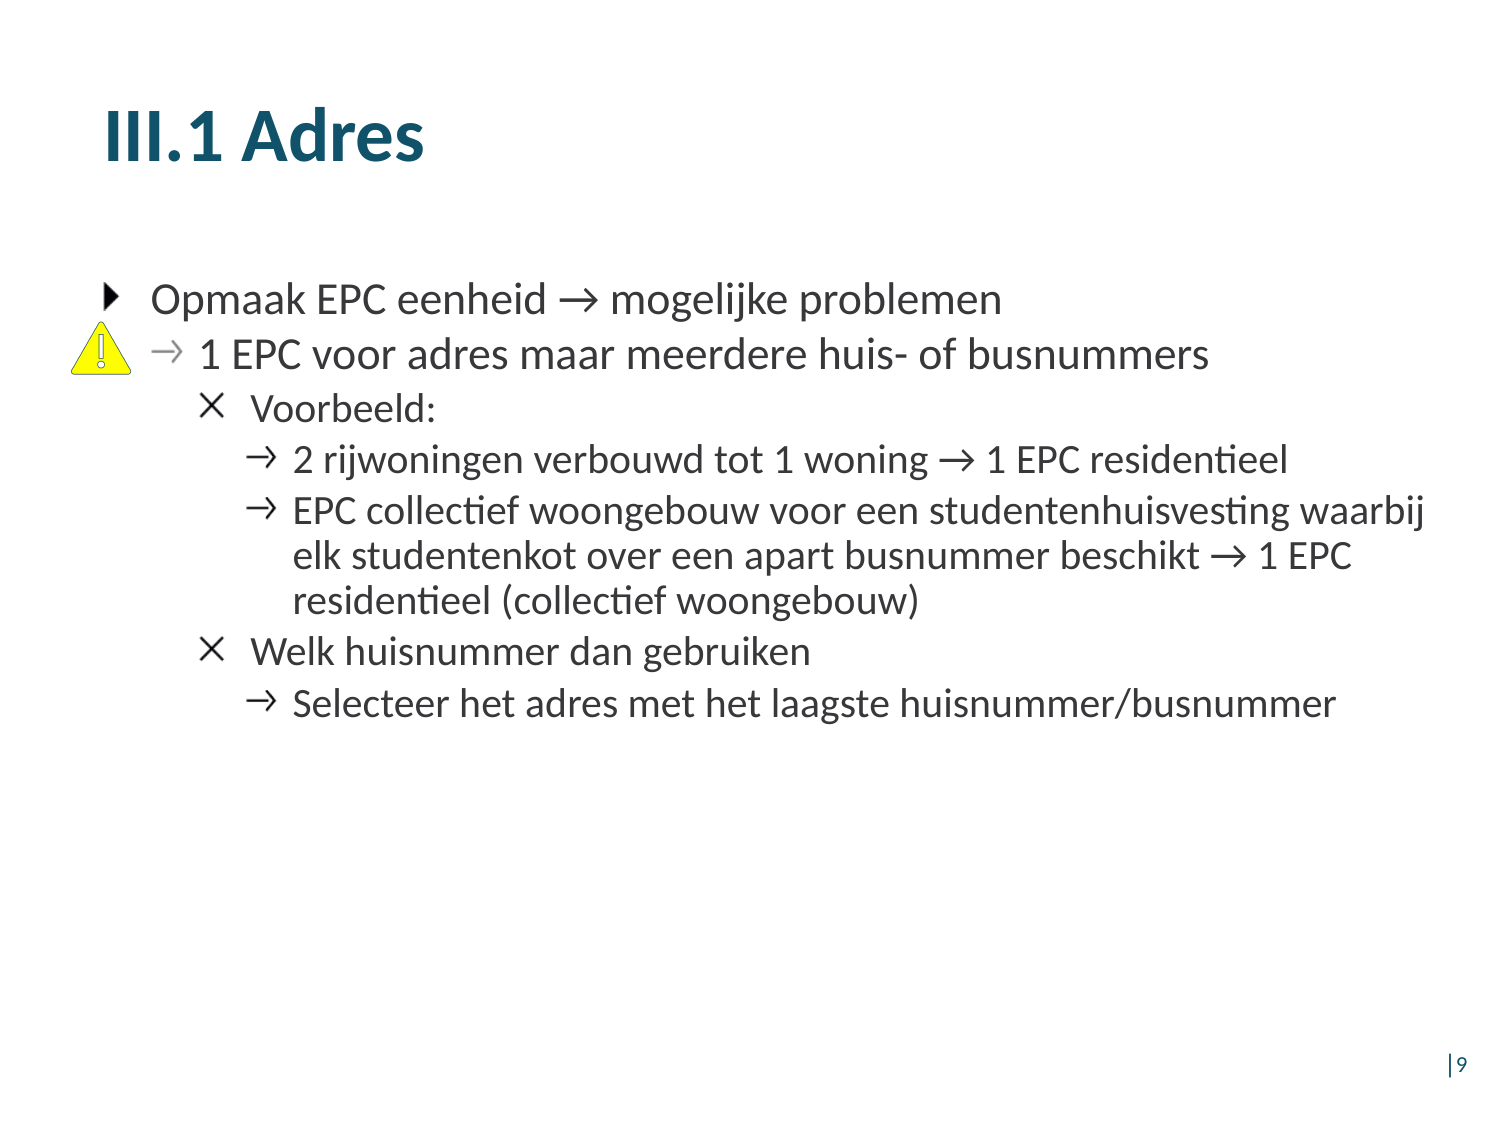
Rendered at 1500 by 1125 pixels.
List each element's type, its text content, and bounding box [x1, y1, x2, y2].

picture [68, 315, 135, 381]
picture [150, 340, 195, 364]
picture [198, 392, 251, 420]
picture [245, 690, 288, 712]
text_box │9 [1132, 1042, 1483, 1103]
picture [198, 636, 251, 663]
title III.1 Adres [88, 90, 1459, 268]
picture [245, 446, 288, 469]
list Opmaak EPC eenheid → mogelijke problemen 1 EPC voor adres maar meerdere huis- of busnummers Voorbeeld: 2 rijwoningen verbouwd tot 1 woning → 1 EPC residentieel EPC collectief woongebouw voor een studentenhuisvesting waarbij elk studentenkot over een apart busnummer beschikt → 1 EPC residentieel (collectief woongebouw) Welk huisnummer dan gebruiken Selecteer het adres met het laagste huisnummer/busnummer [88, 268, 1459, 1083]
picture [103, 282, 145, 311]
picture [245, 497, 288, 520]
